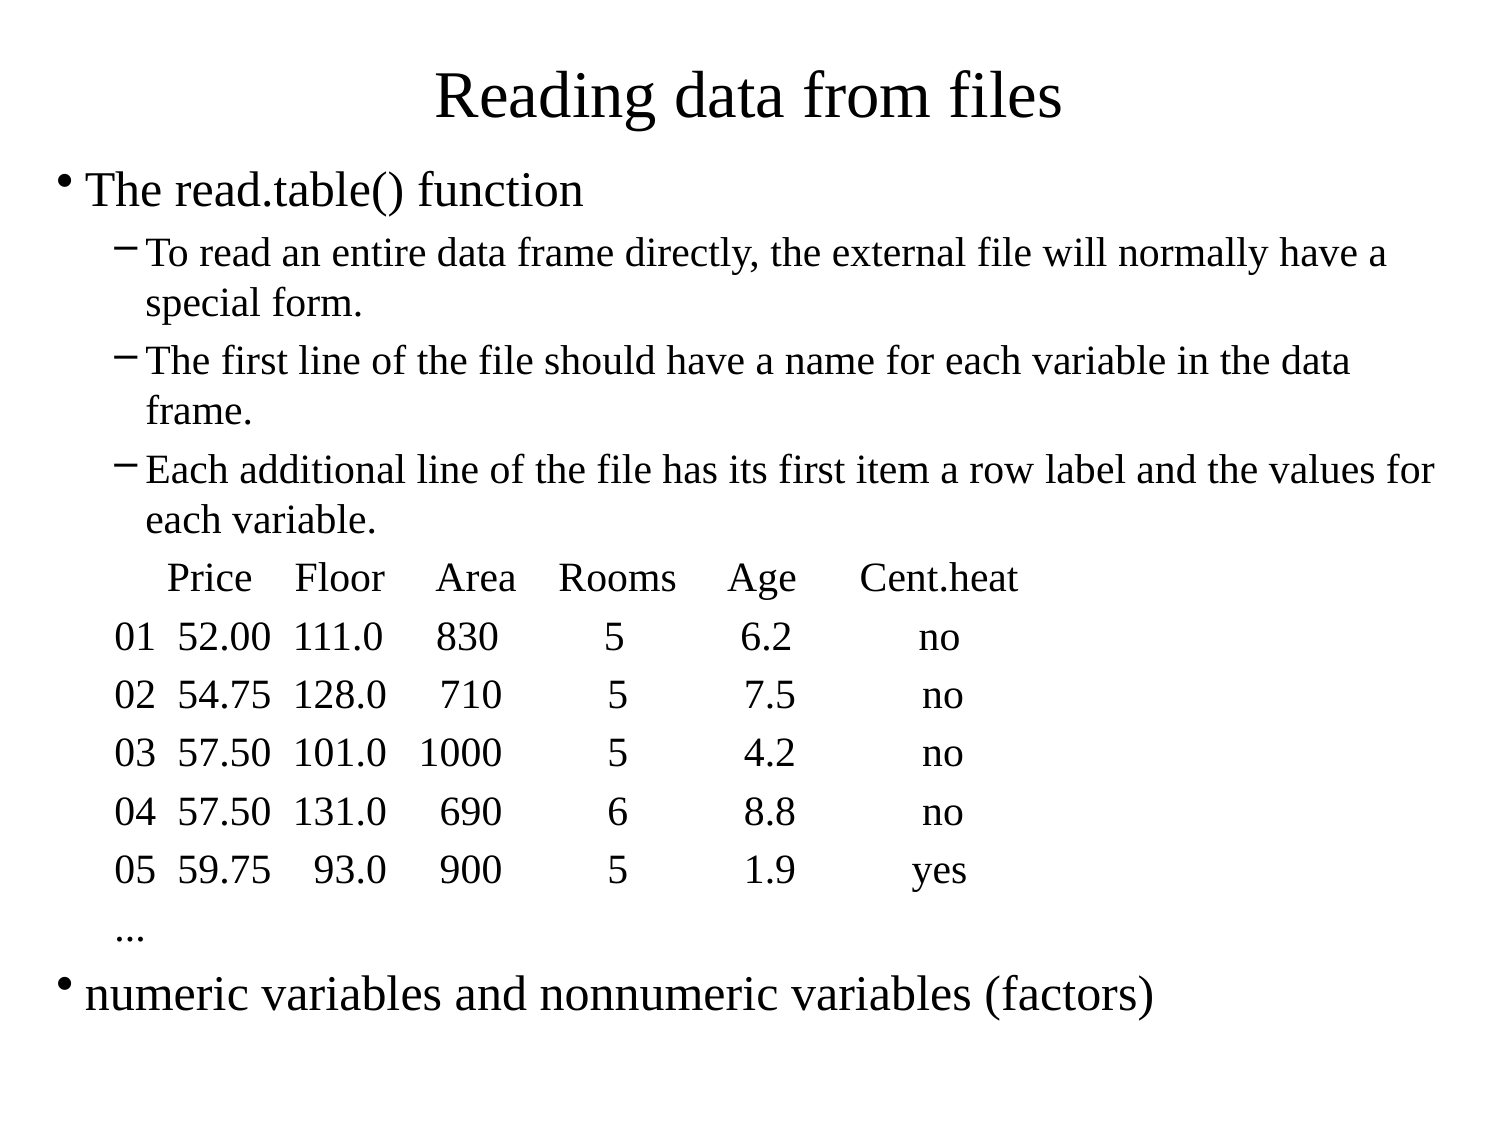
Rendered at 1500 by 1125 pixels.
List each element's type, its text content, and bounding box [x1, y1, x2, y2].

title Reading data from files [112, 42, 1388, 140]
list The read.table() function To read an entire data frame directly, the external file will normally have a special form. The first line of the file should have a name for each variable in the data frame. Each additional line of the file has its first item a row label and the values for each variable. Price Floor Area Rooms Age Cent.heat 01 52.00 111.0 830 5 6.2 no 02 54.75 128.0 710 5 7.5 no 03 57.50 101.0 1000 5 4.2 no 04 57.50 131.0 690 6 8.8 no 05 59.75 93.0 900 5 1.9 yes ... numeric variables and nonnumeric variables (factors) [41, 148, 1459, 1071]
